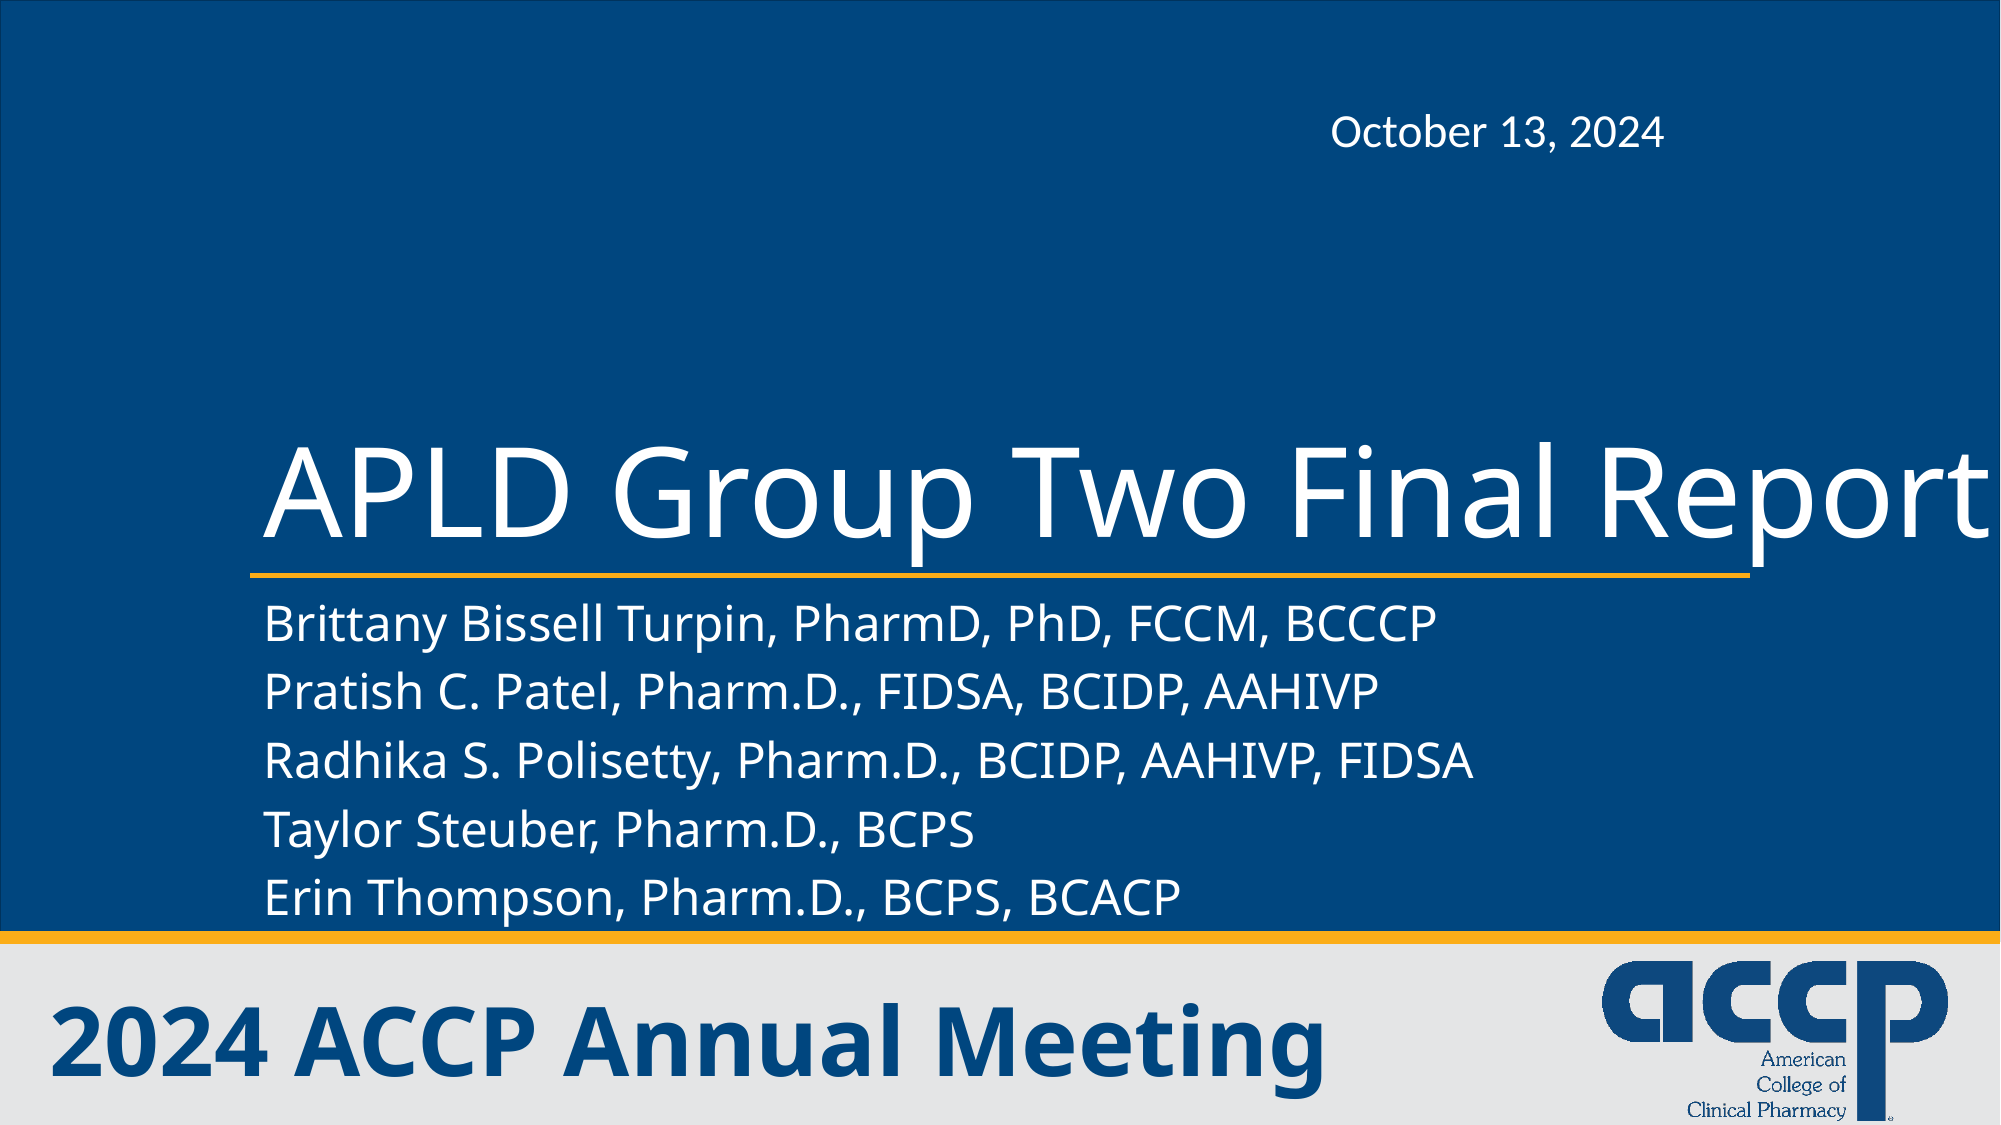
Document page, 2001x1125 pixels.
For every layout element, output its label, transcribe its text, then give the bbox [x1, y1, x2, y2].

picture [1602, 961, 1948, 1121]
list Brittany Bissell Turpin, PharmD, PhD, FCCM, BCCCP Pratish C. Patel, Pharm.D., FIDSA, BCIDP, AAHIVP Radhika S. Polisetty, Pharm.D., BCIDP, AAHIVP, FIDSA Taylor Steuber, Pharm.D., BCPS Erin Thompson, Pharm.D., BCPS, BCACP [248, 590, 1749, 942]
list October 13, 2024 [1315, 99, 1749, 166]
list APLD Group Two Final Report​ [248, 184, 2000, 573]
